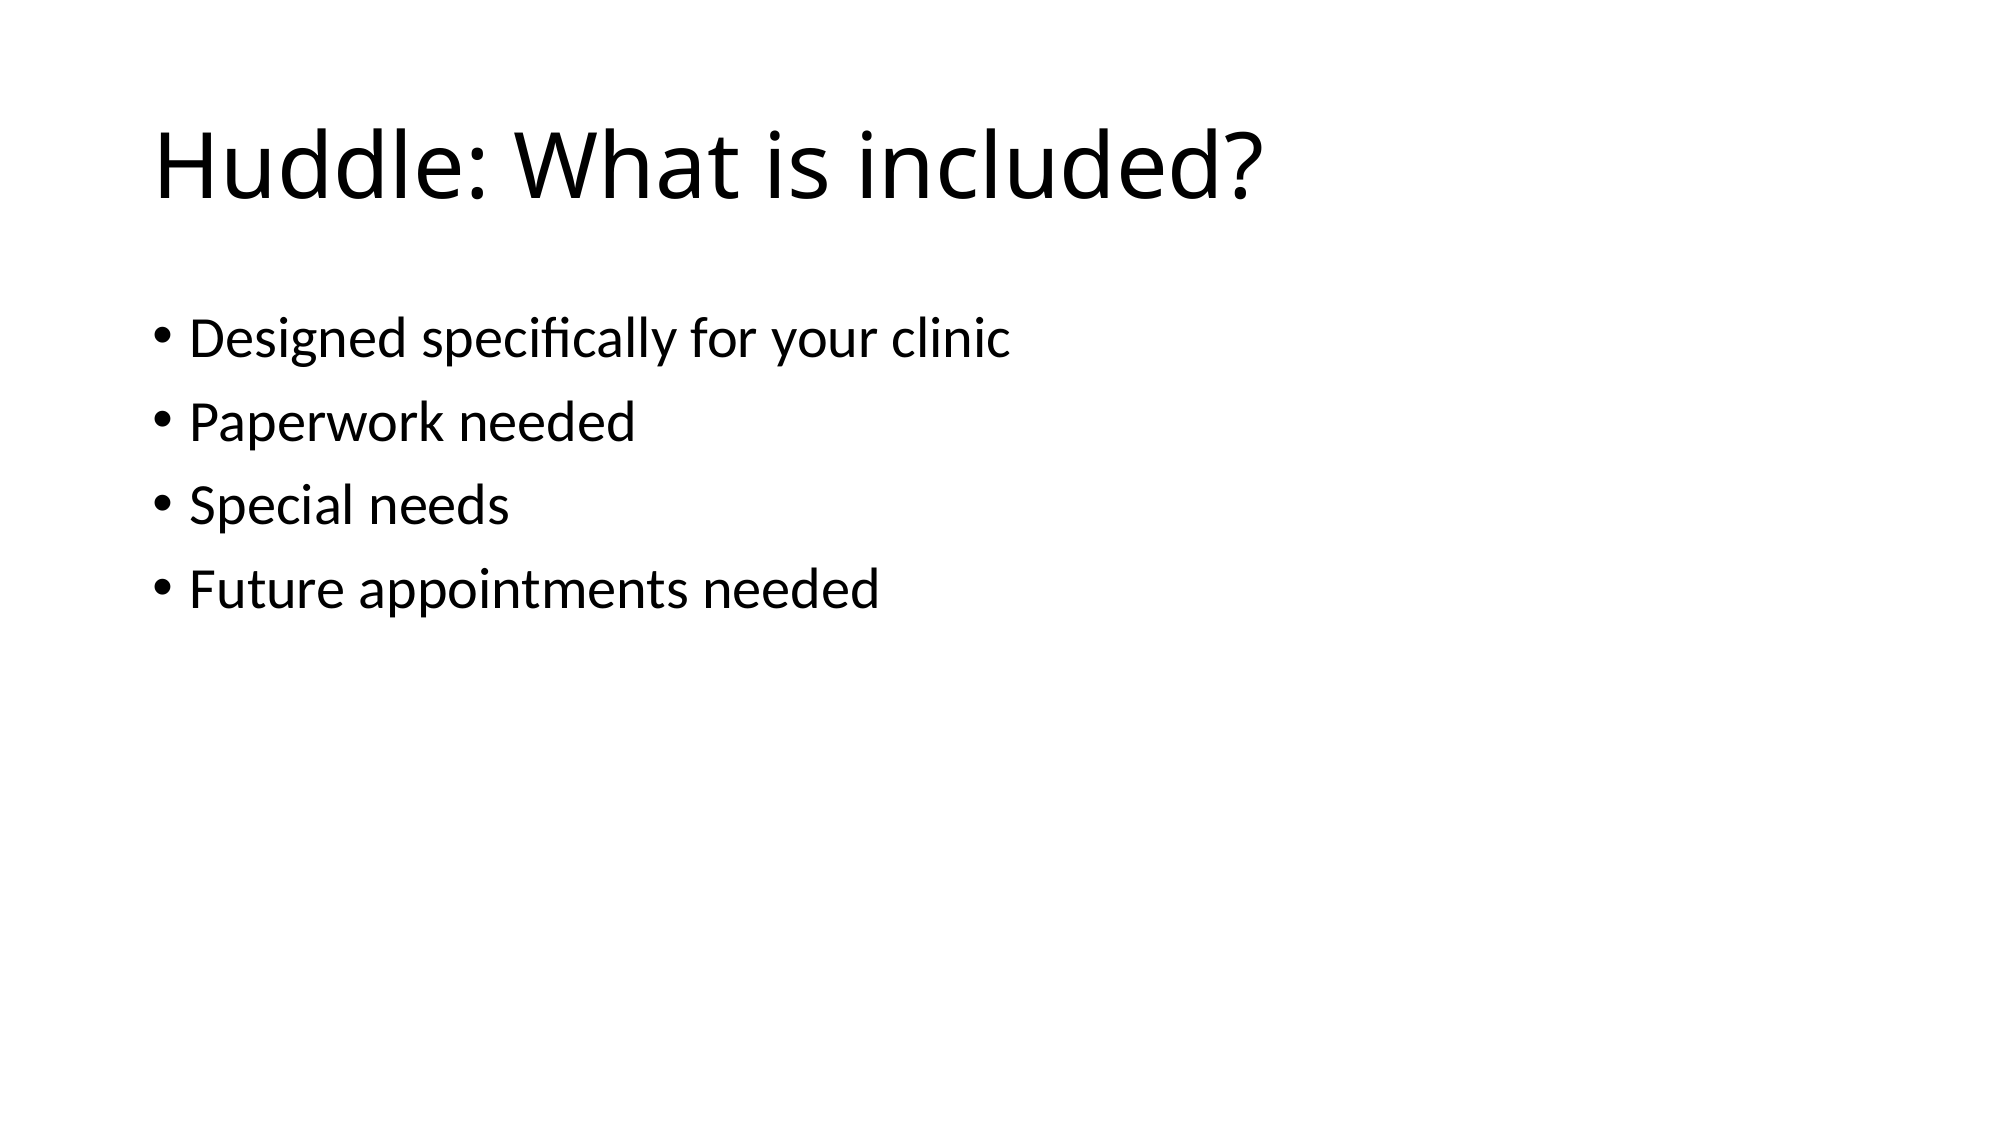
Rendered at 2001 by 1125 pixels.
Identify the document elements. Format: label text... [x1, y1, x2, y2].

list Designed specifically for your clinic Paperwork needed Special needs Future appointments needed [137, 299, 1863, 1014]
title Huddle: What is included? [137, 59, 1863, 278]
